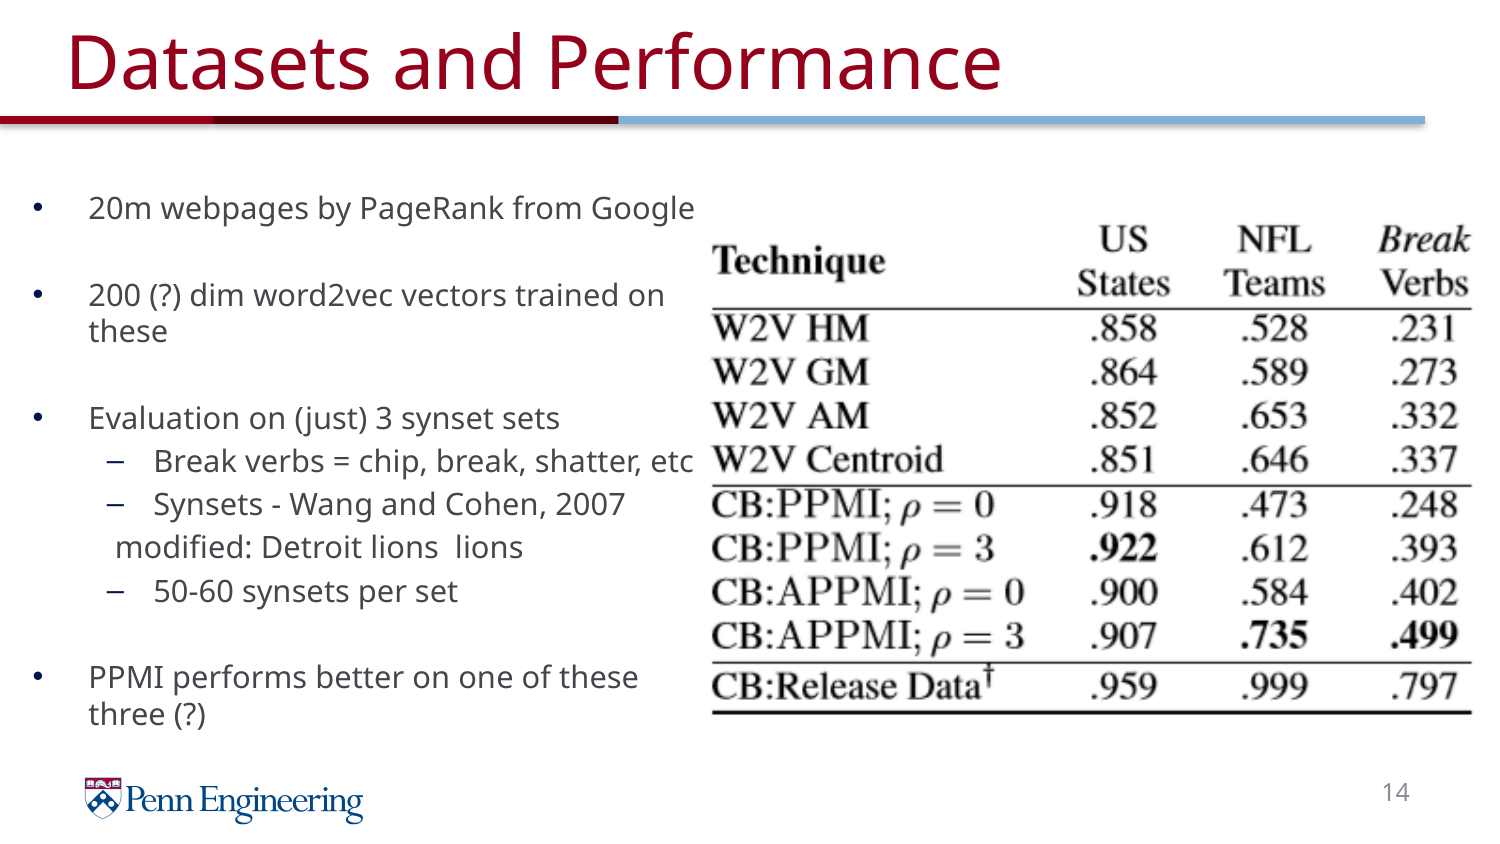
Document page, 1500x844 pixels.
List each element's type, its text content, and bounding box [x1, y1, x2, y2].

title Datasets and Performance [50, 2, 1401, 117]
picture [677, 188, 1500, 747]
slide_number 14 [1074, 770, 1425, 816]
picture [75, 770, 372, 828]
